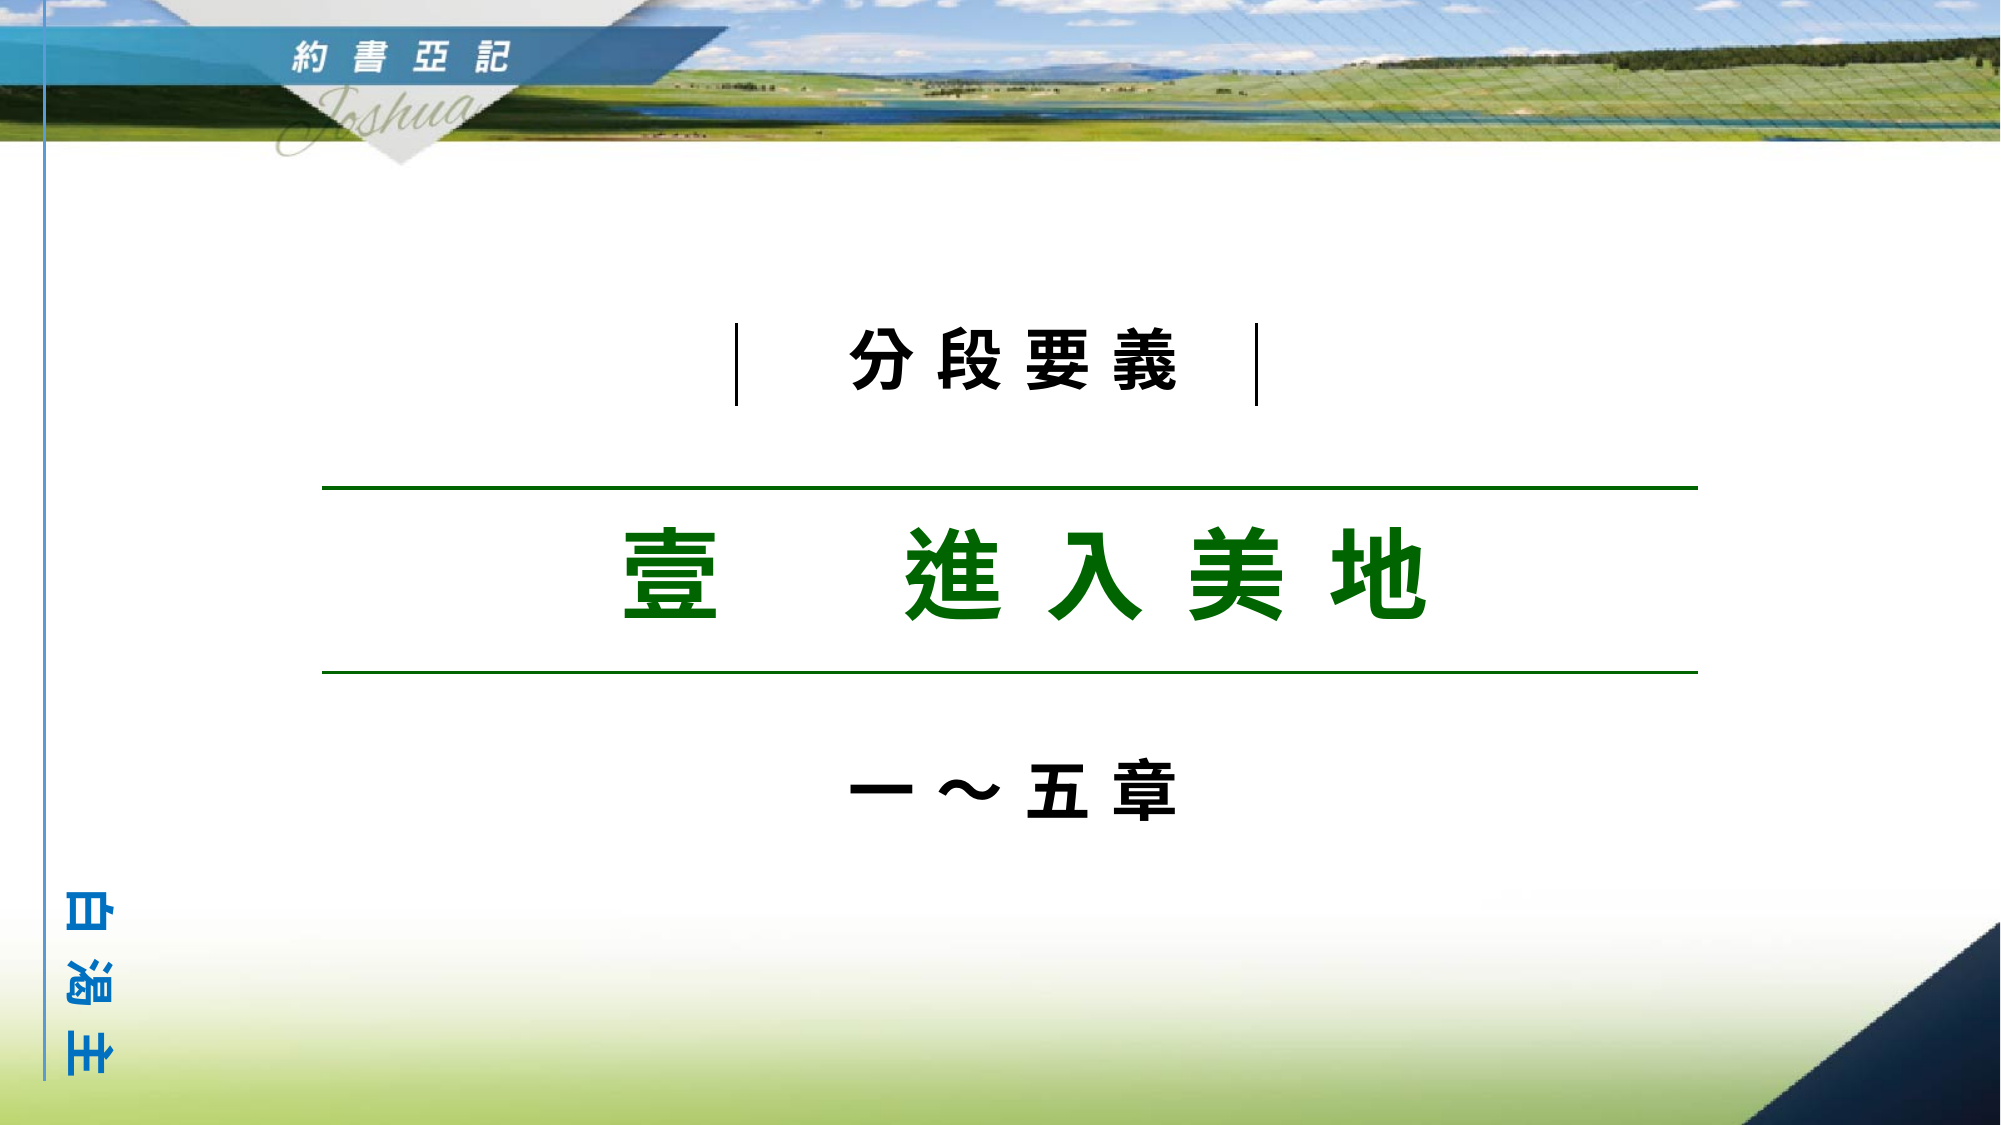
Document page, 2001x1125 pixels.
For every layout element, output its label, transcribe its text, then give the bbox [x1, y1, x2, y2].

text_box 白渴主 [38, 871, 130, 1110]
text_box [322, 487, 1698, 673]
text_box 一～五章 [793, 741, 1235, 837]
picture [0, 0, 2001, 1125]
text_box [736, 310, 1257, 407]
